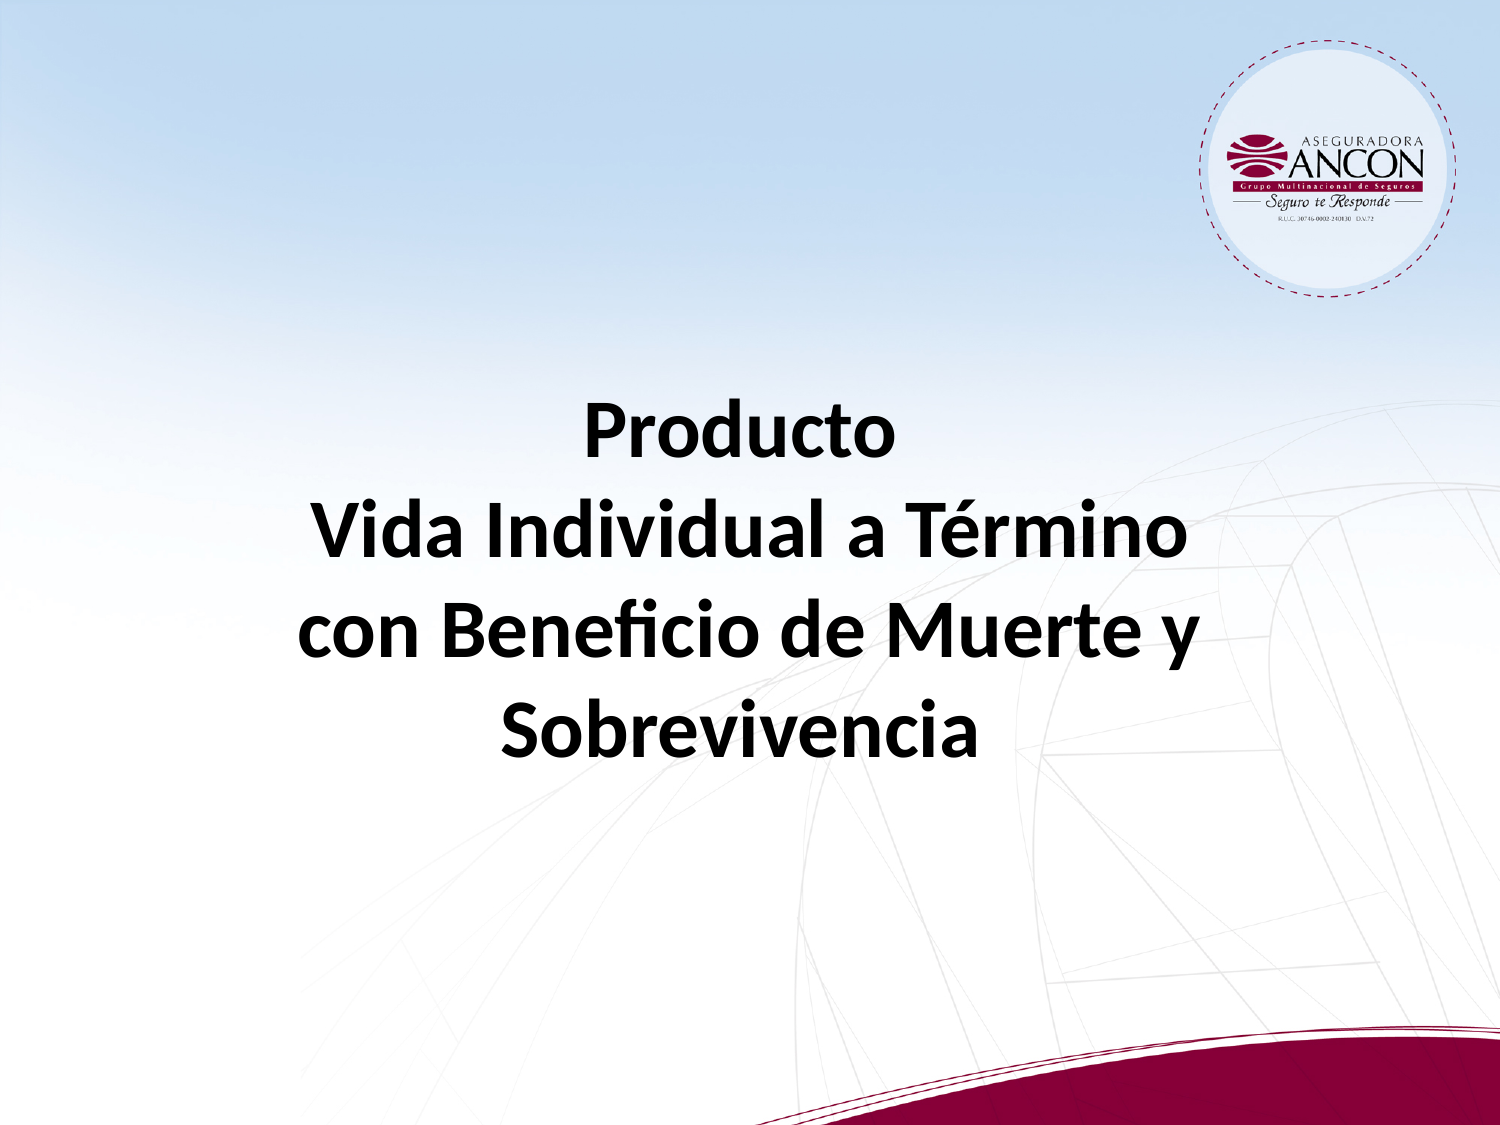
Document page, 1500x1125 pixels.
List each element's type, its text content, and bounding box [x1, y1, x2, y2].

text_box Producto Vida Individual a Término con Beneficio de Muerte y Sobrevivencia [182, 366, 1318, 804]
picture [0, 0, 1500, 1125]
